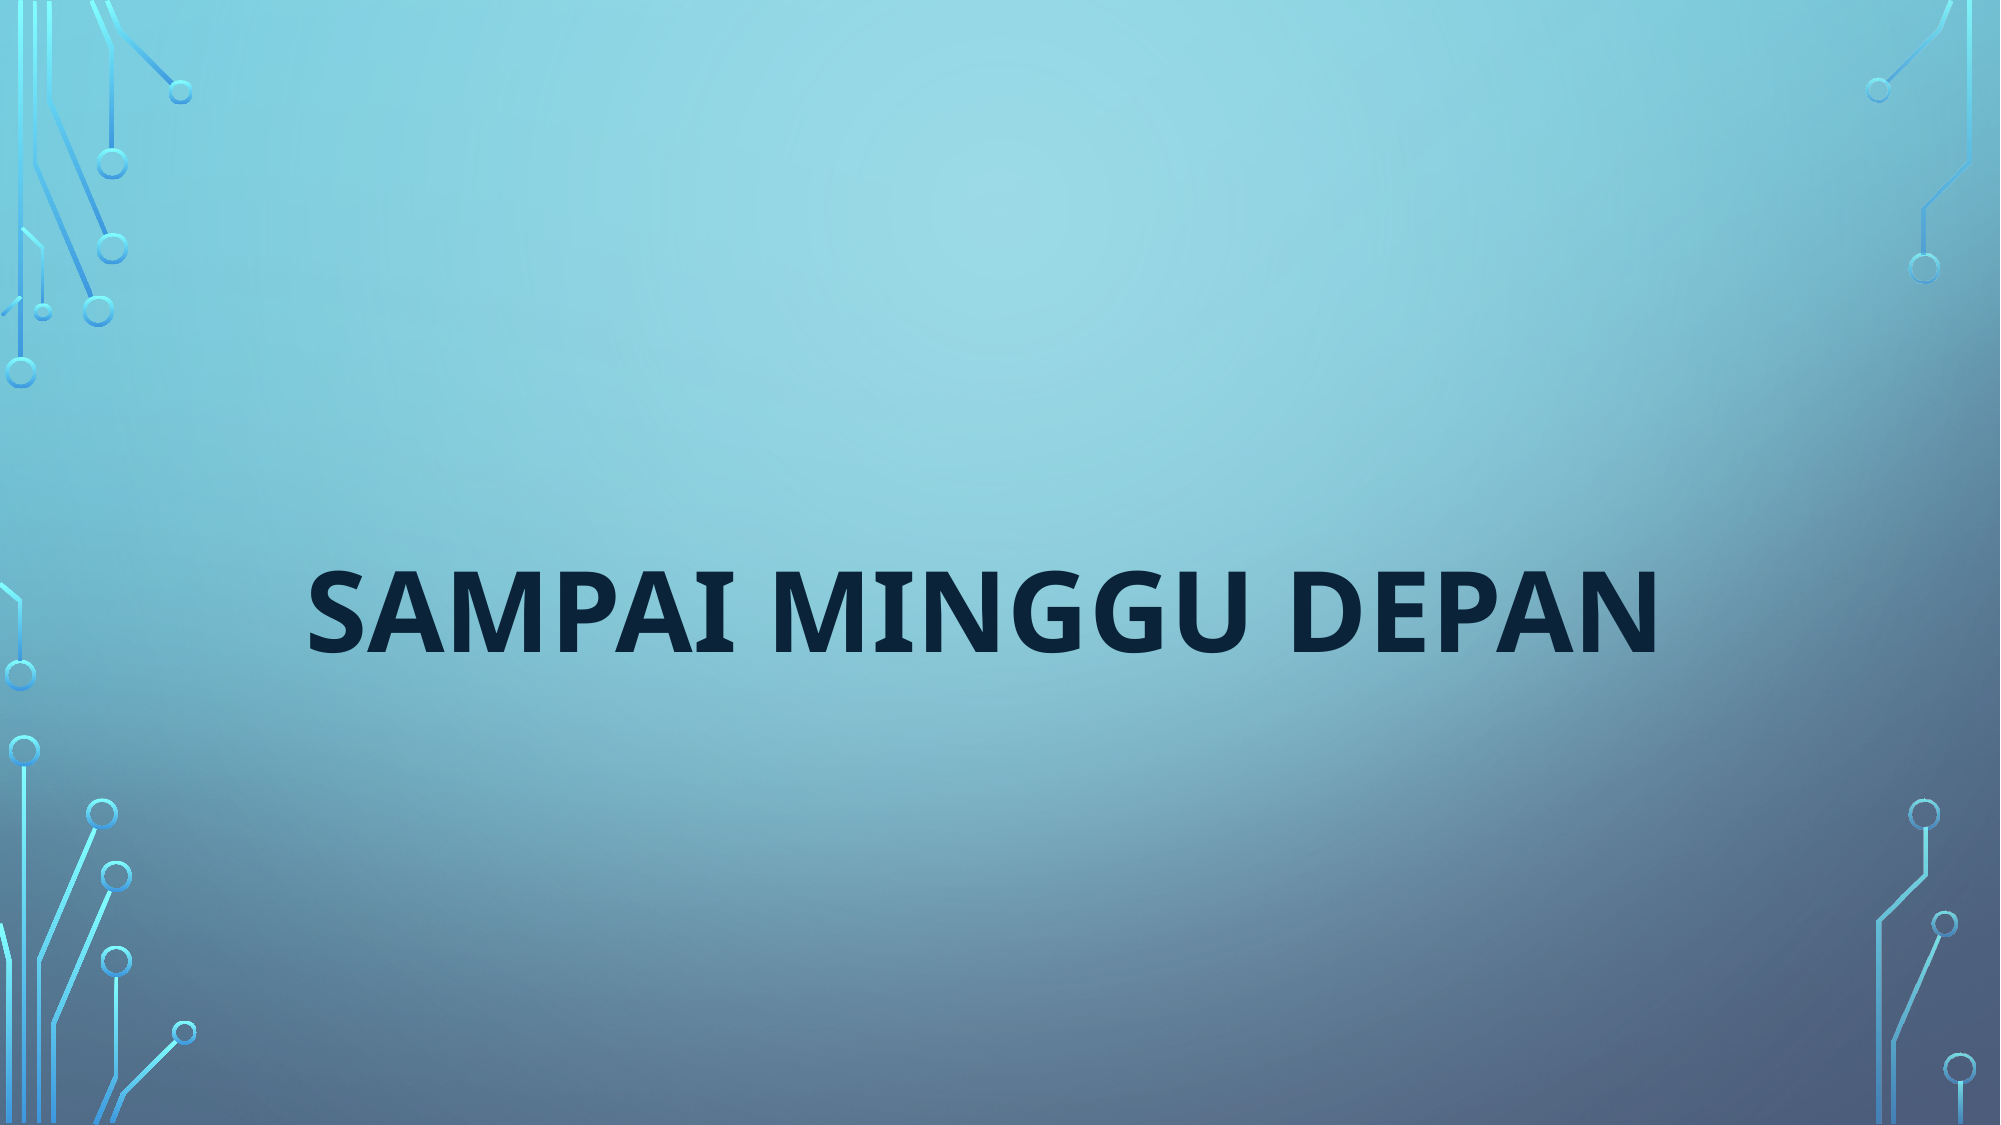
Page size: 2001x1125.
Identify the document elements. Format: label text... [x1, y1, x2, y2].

text_box SAMPAI MINGGU DEPAN [290, 532, 1710, 682]
